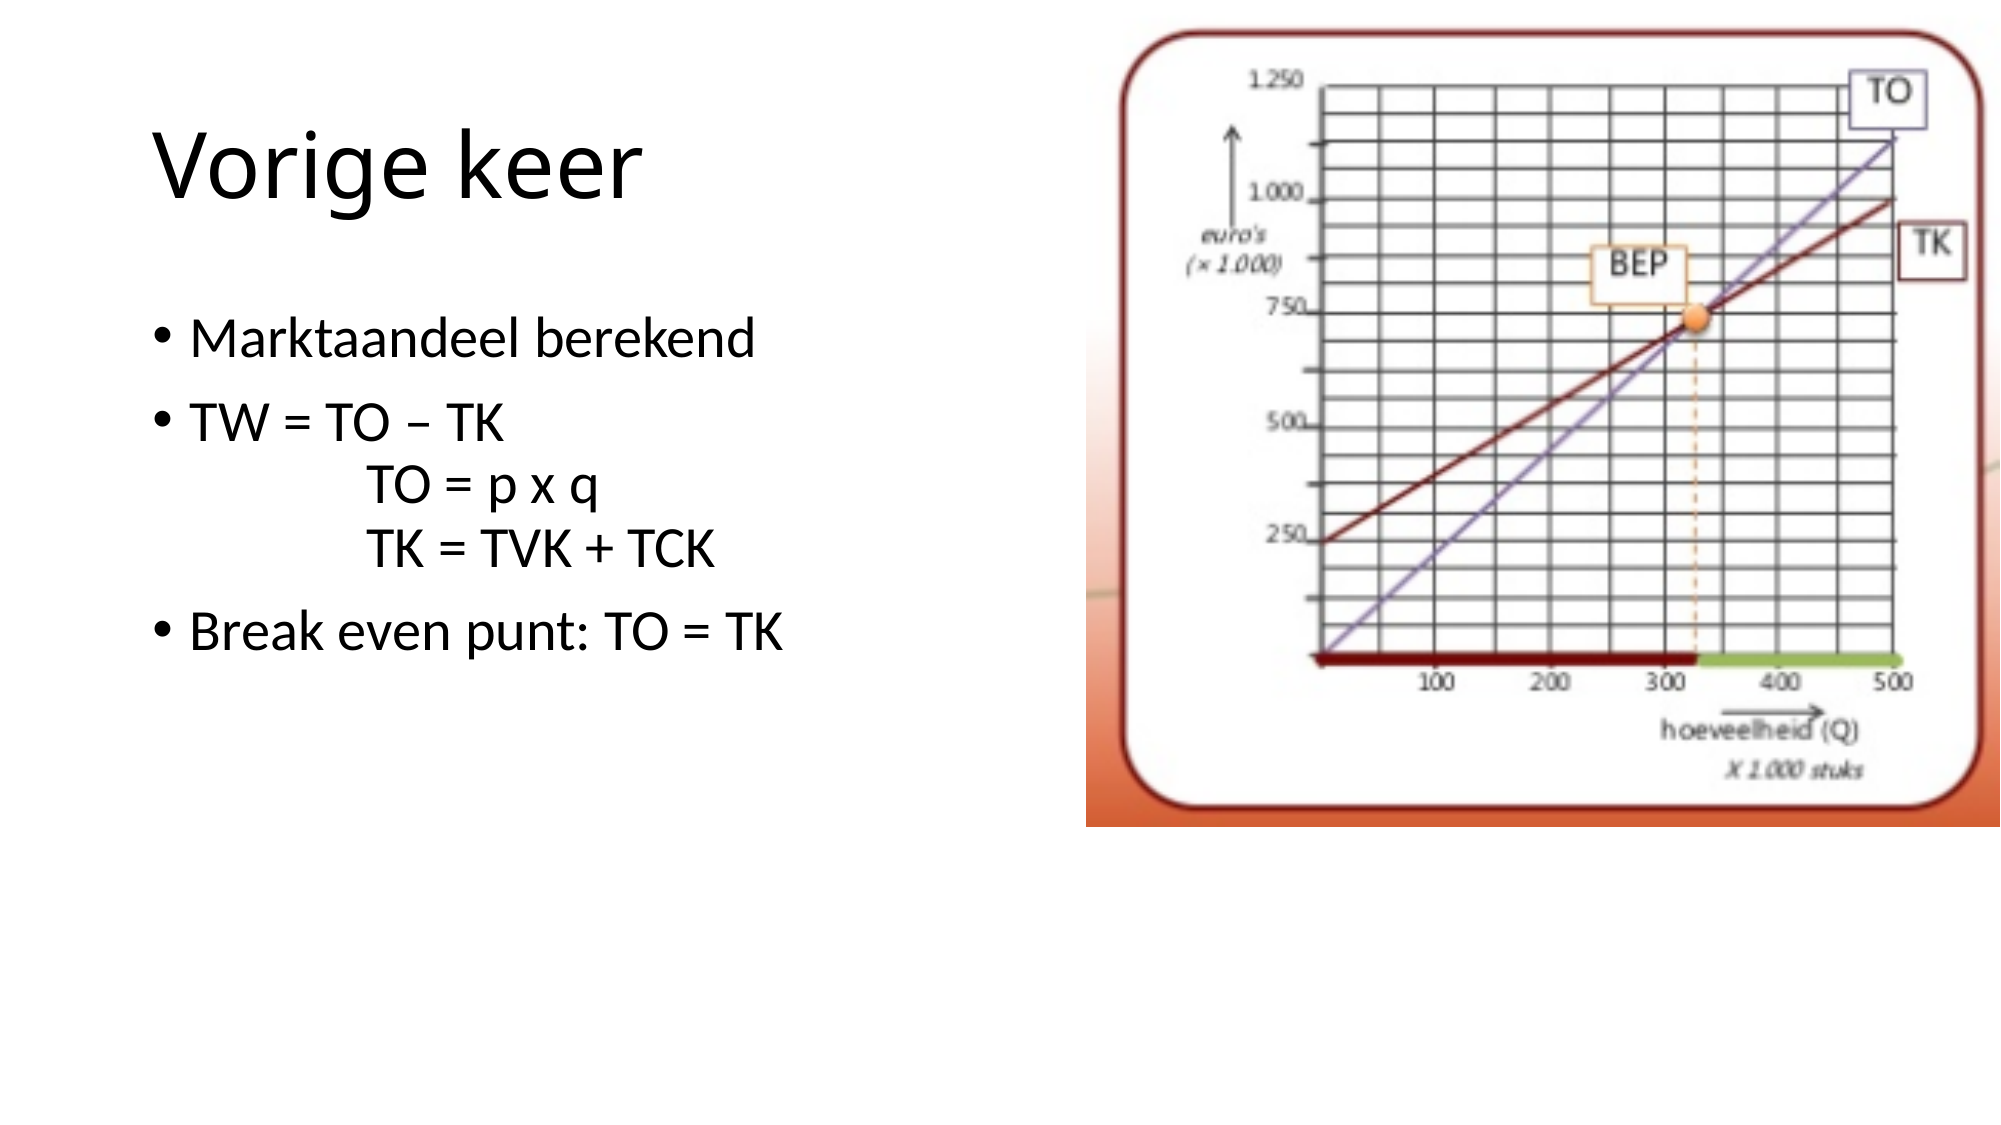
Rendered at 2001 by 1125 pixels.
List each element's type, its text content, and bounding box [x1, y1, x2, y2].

picture [1086, 0, 2000, 827]
title Vorige keer [137, 59, 1086, 278]
list Marktaandeel berekend TW = TO – TK TO = p x q TK = TVK + TCK Break even punt: TO = TK [137, 299, 1863, 1014]
